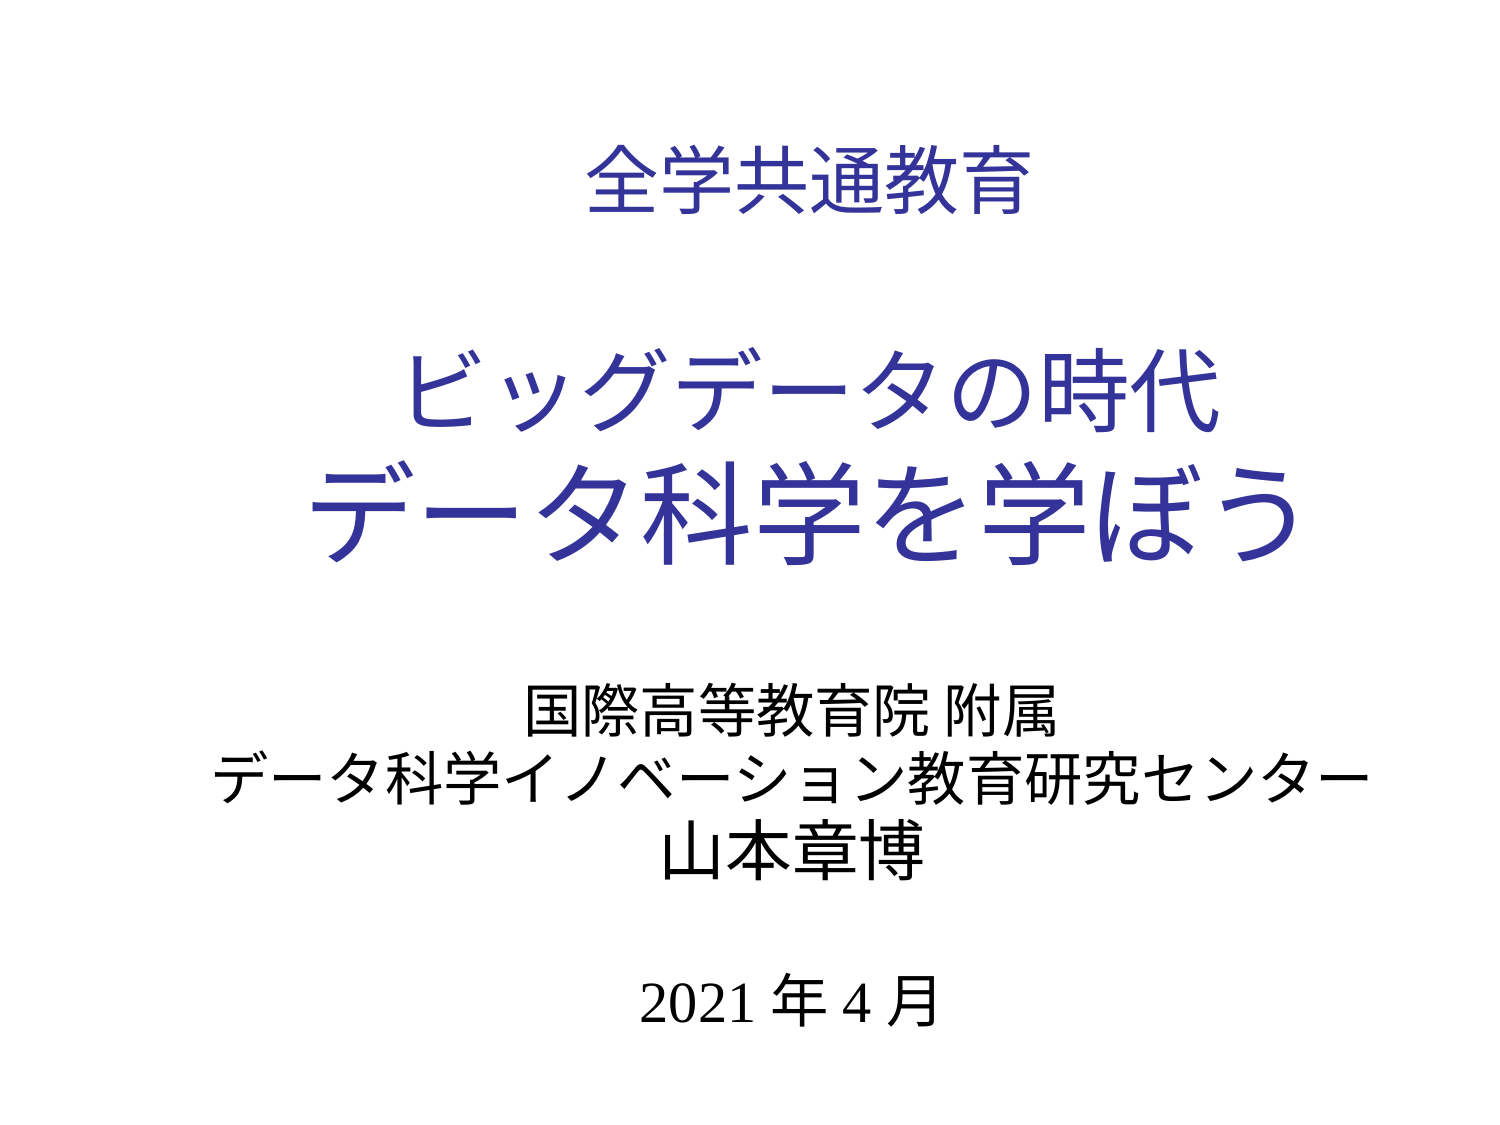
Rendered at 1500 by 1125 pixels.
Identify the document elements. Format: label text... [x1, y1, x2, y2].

title 全学共通教育 ビッグデータの時代 データ科学を学ぼう [118, 106, 1500, 607]
subtitle 国際高等教育院 附属 データ科学イノベーション教育研究センター 山本章博 2021年4月 [165, 680, 1419, 1078]
